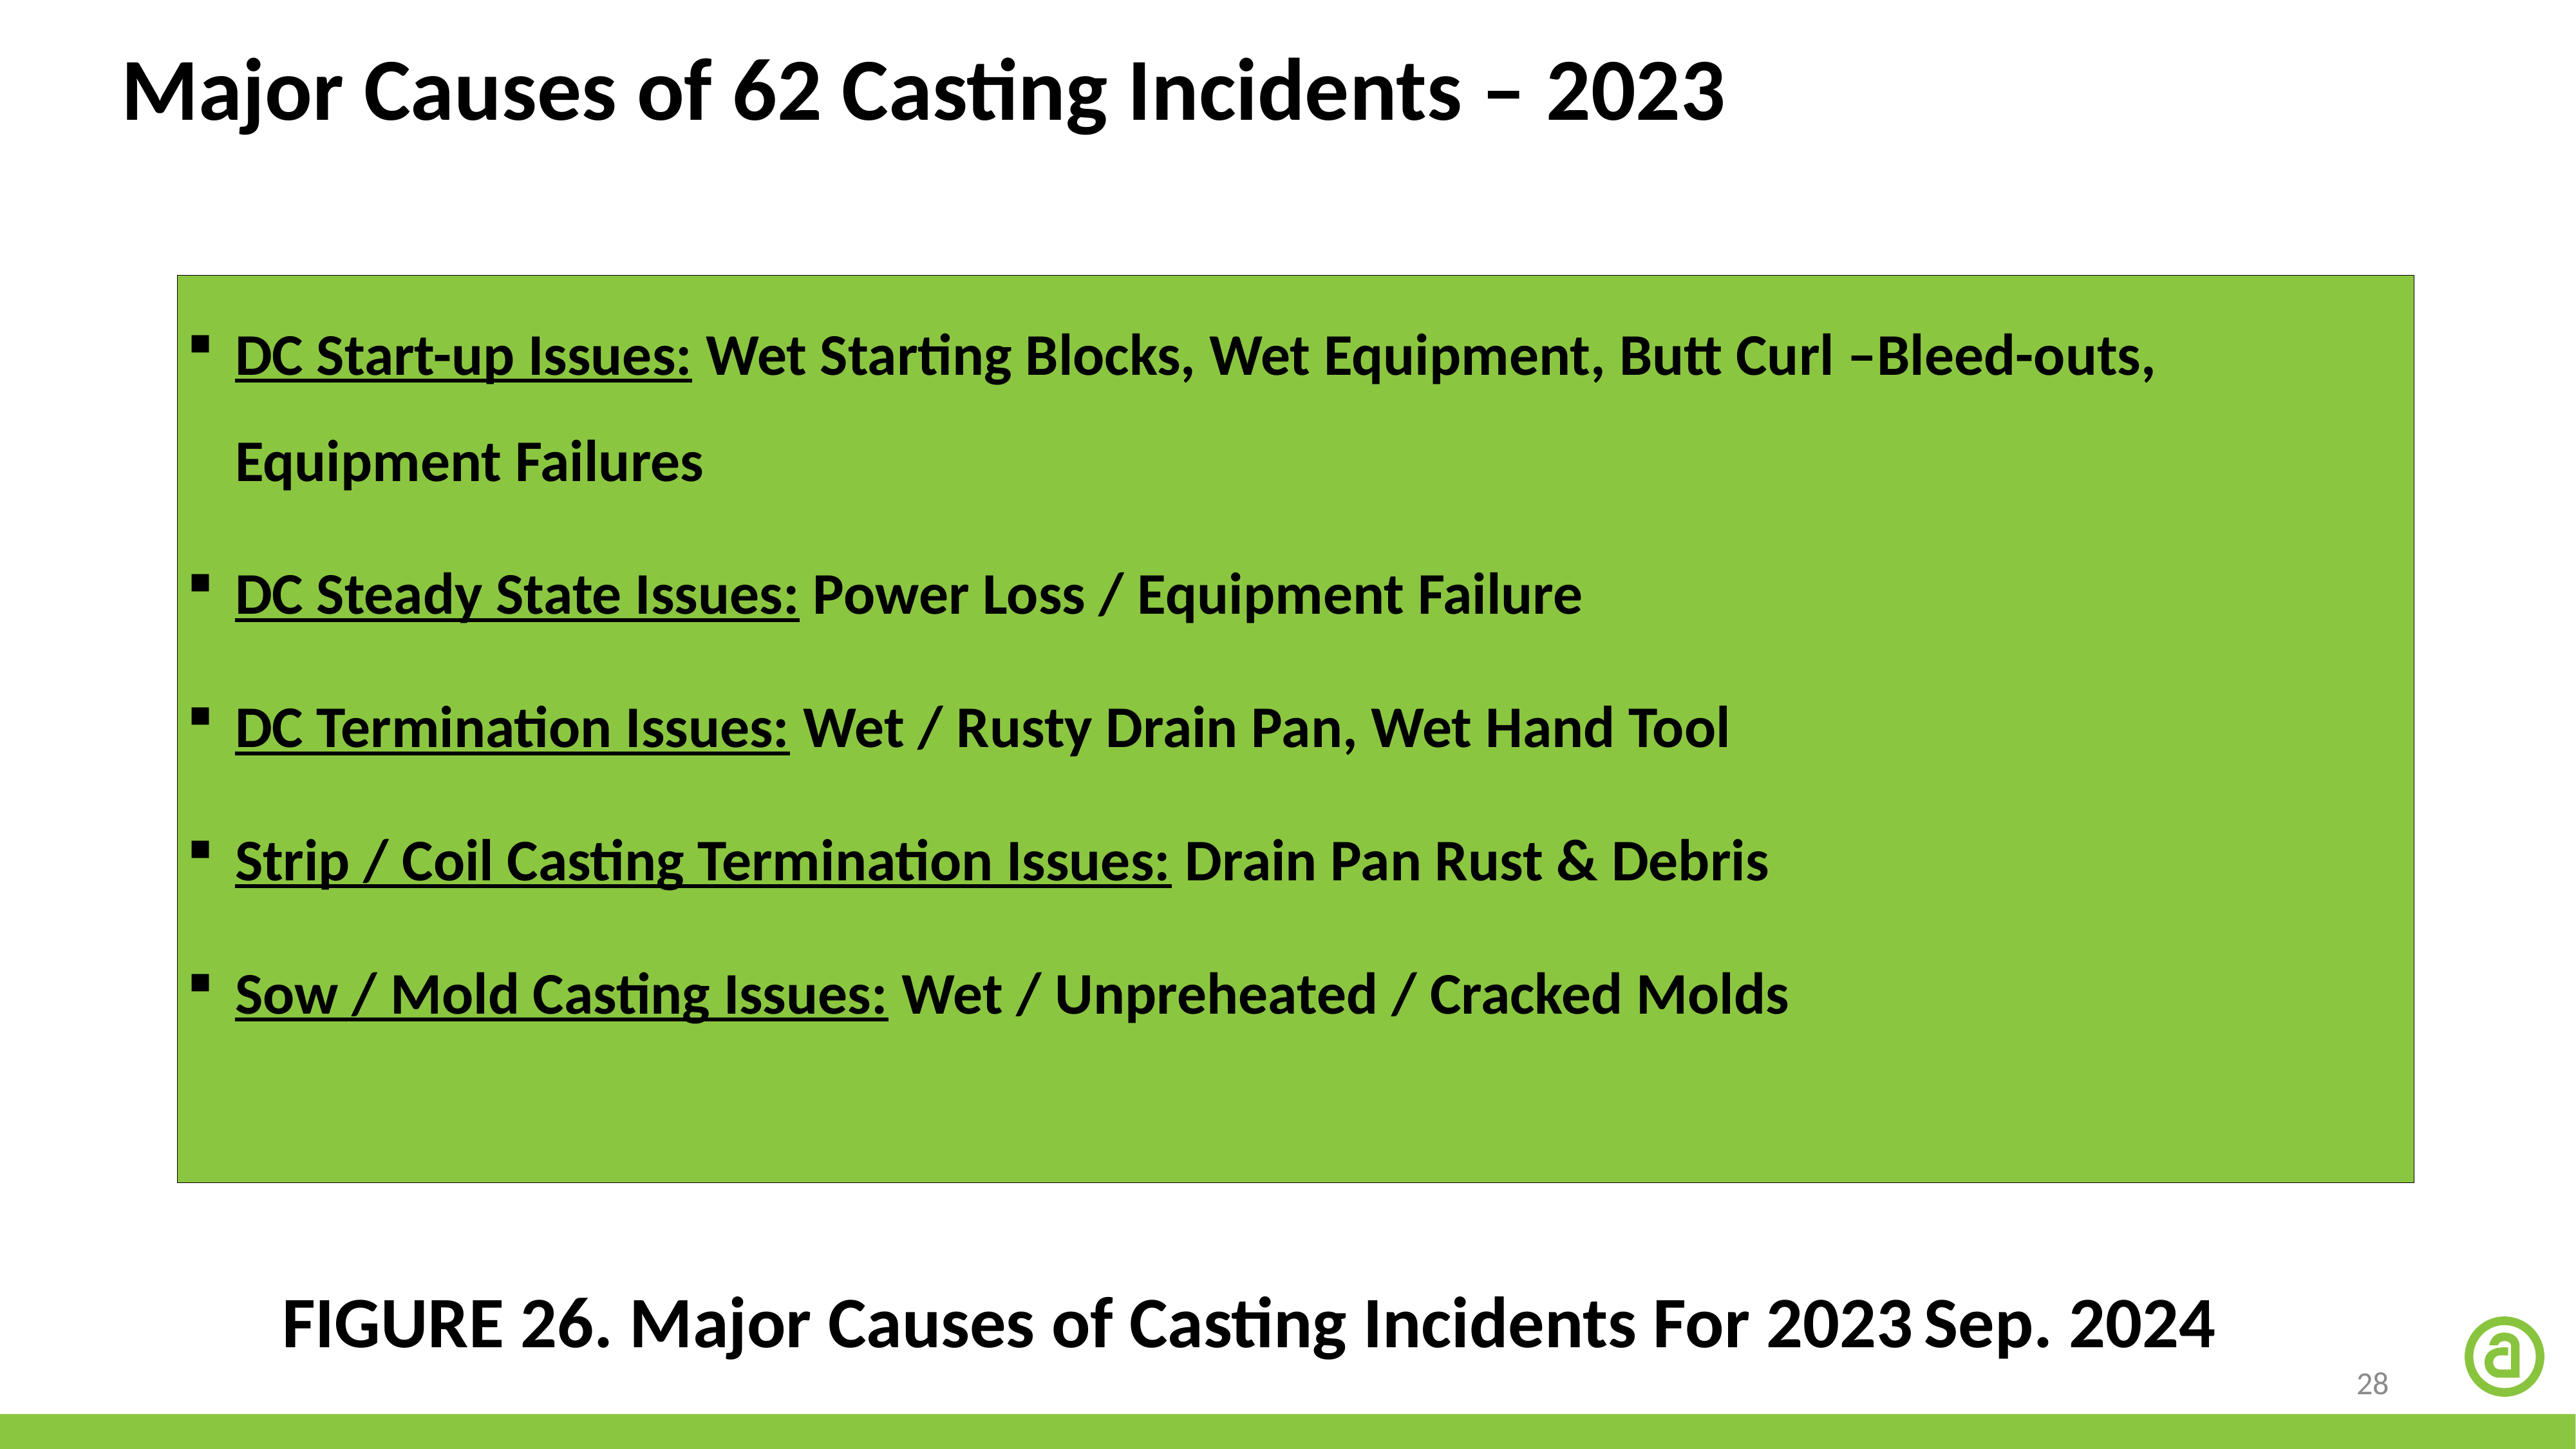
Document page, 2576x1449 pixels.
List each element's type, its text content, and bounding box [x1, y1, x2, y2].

picture [2460, 1312, 2549, 1401]
text_box FIGURE 26. Major Causes of Casting Incidents For 2023 Sep. 2024 [272, 1280, 2355, 1449]
list Major Causes of 62 Casting Incidents – 2023 [111, 39, 1928, 173]
text_box DC Start-up Issues: Wet Starting Blocks, Wet Equipment, Butt Curl –Bleed-outs, Equipment Failures DC Steady State Issues: Power Loss / Equipment Failure DC Termination Issues: Wet / Rusty Drain Pan, Wet Hand Tool Strip / Coil Casting Termination Issues: Drain Pan Rust & Debris Sow / Mold Casting Issues: Wet / Unpreheated / Cracked Molds [177, 275, 2414, 1183]
slide_number 28 [2355, 1343, 2399, 1421]
